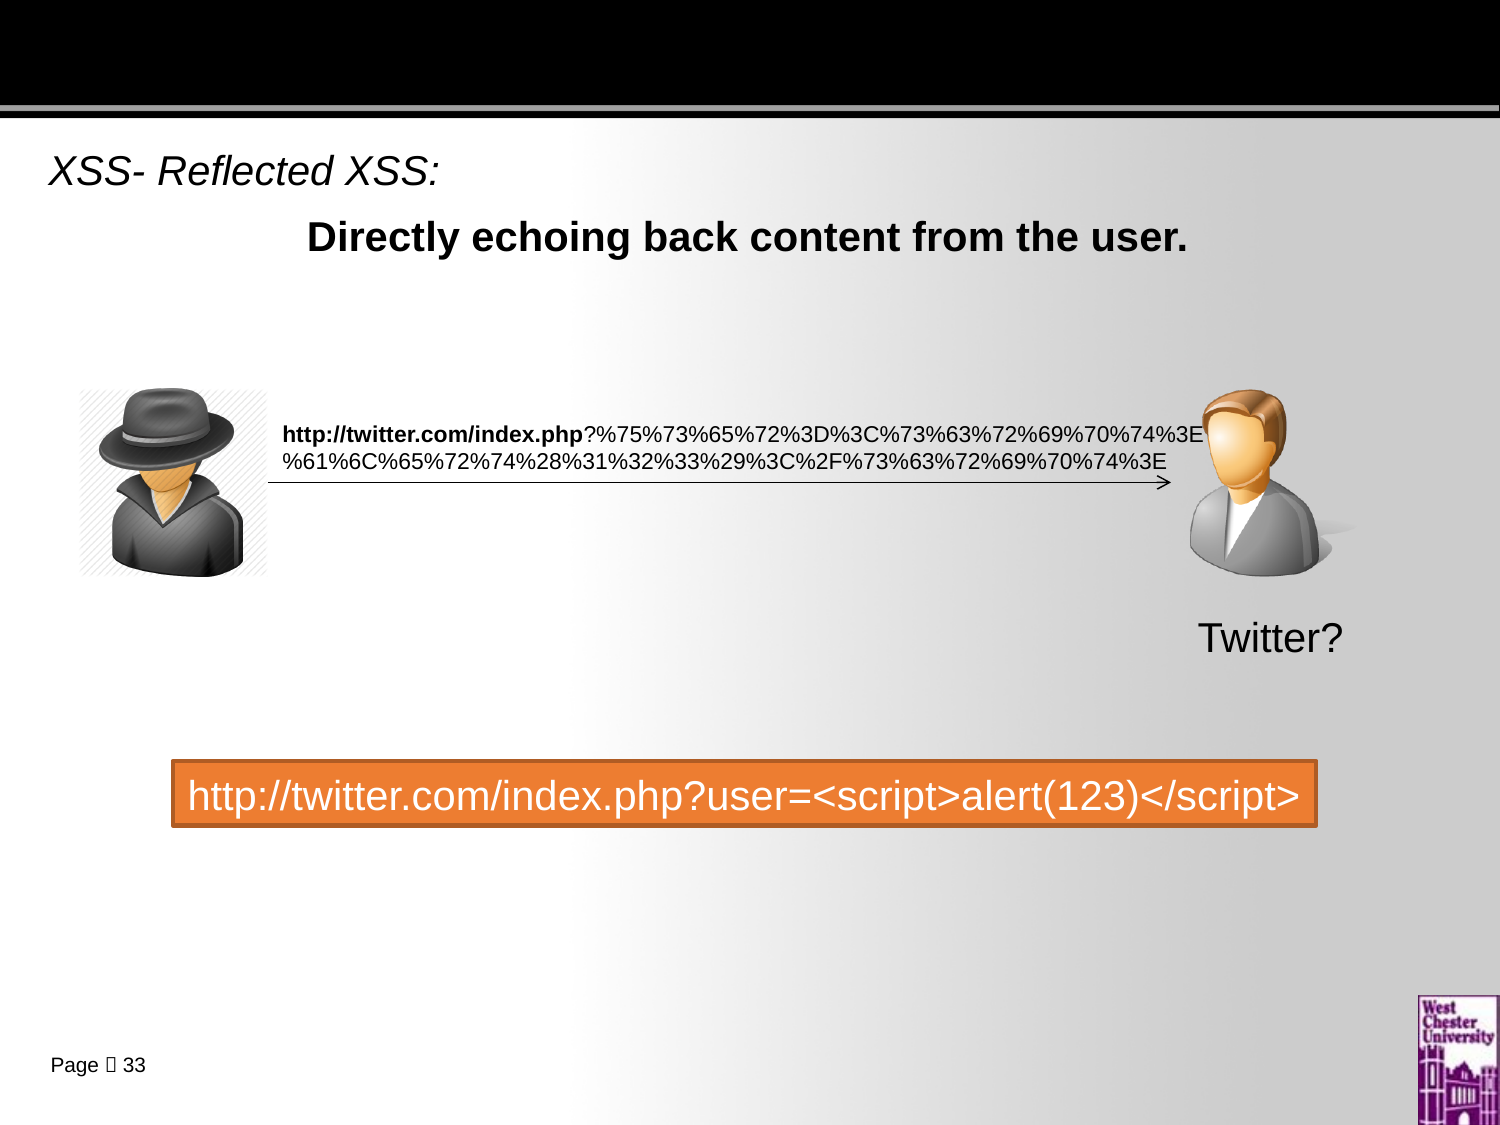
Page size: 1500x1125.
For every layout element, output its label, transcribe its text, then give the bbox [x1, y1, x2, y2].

list XSS- Reflected XSS: Directly echoing back content from the user. [48, 143, 1447, 851]
picture [0, 0, 1500, 1125]
text_box http://twitter.com/index.php?%75%73%65%72%3D%3C%73%63%72%69%70%74%3E%61%6C%65%72%74%28%31%32%33%29%3C%2F%73%63%72%69%70%74%3E [272, 411, 1165, 481]
text_box http://twitter.com/index.php?user=<script>alert(123)</script> [171, 759, 1318, 828]
text_box Twitter? [1182, 603, 1359, 668]
